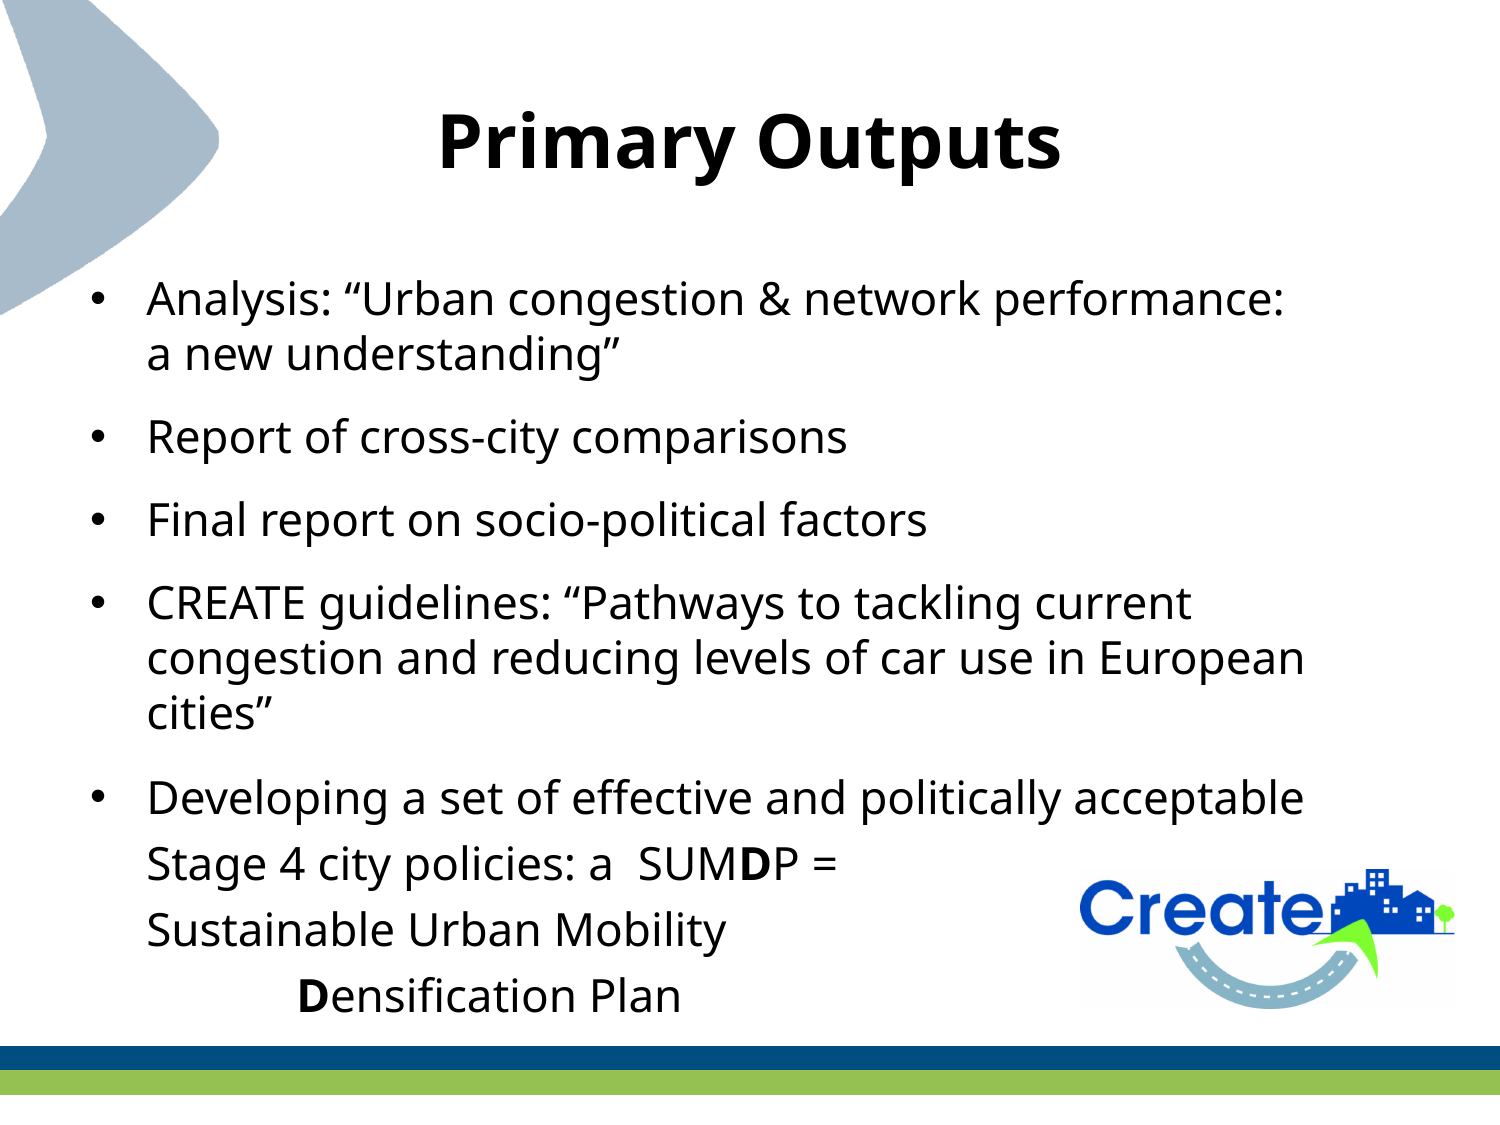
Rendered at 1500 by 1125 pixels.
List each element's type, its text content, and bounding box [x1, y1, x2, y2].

picture [0, 0, 219, 315]
list Analysis: “Urban congestion & network performance: a new understanding” Report of cross-city comparisons Final report on socio-political factors CREATE guidelines: “Pathways to tackling current congestion and reducing levels of car use in European cities” Developing a set of effective and politically acceptable Stage 4 city policies: a SUMDP = Sustainable Urban Mobility Densification Plan [74, 262, 1426, 847]
picture [1080, 869, 1455, 1009]
title Primary Outputs [74, 44, 1426, 233]
